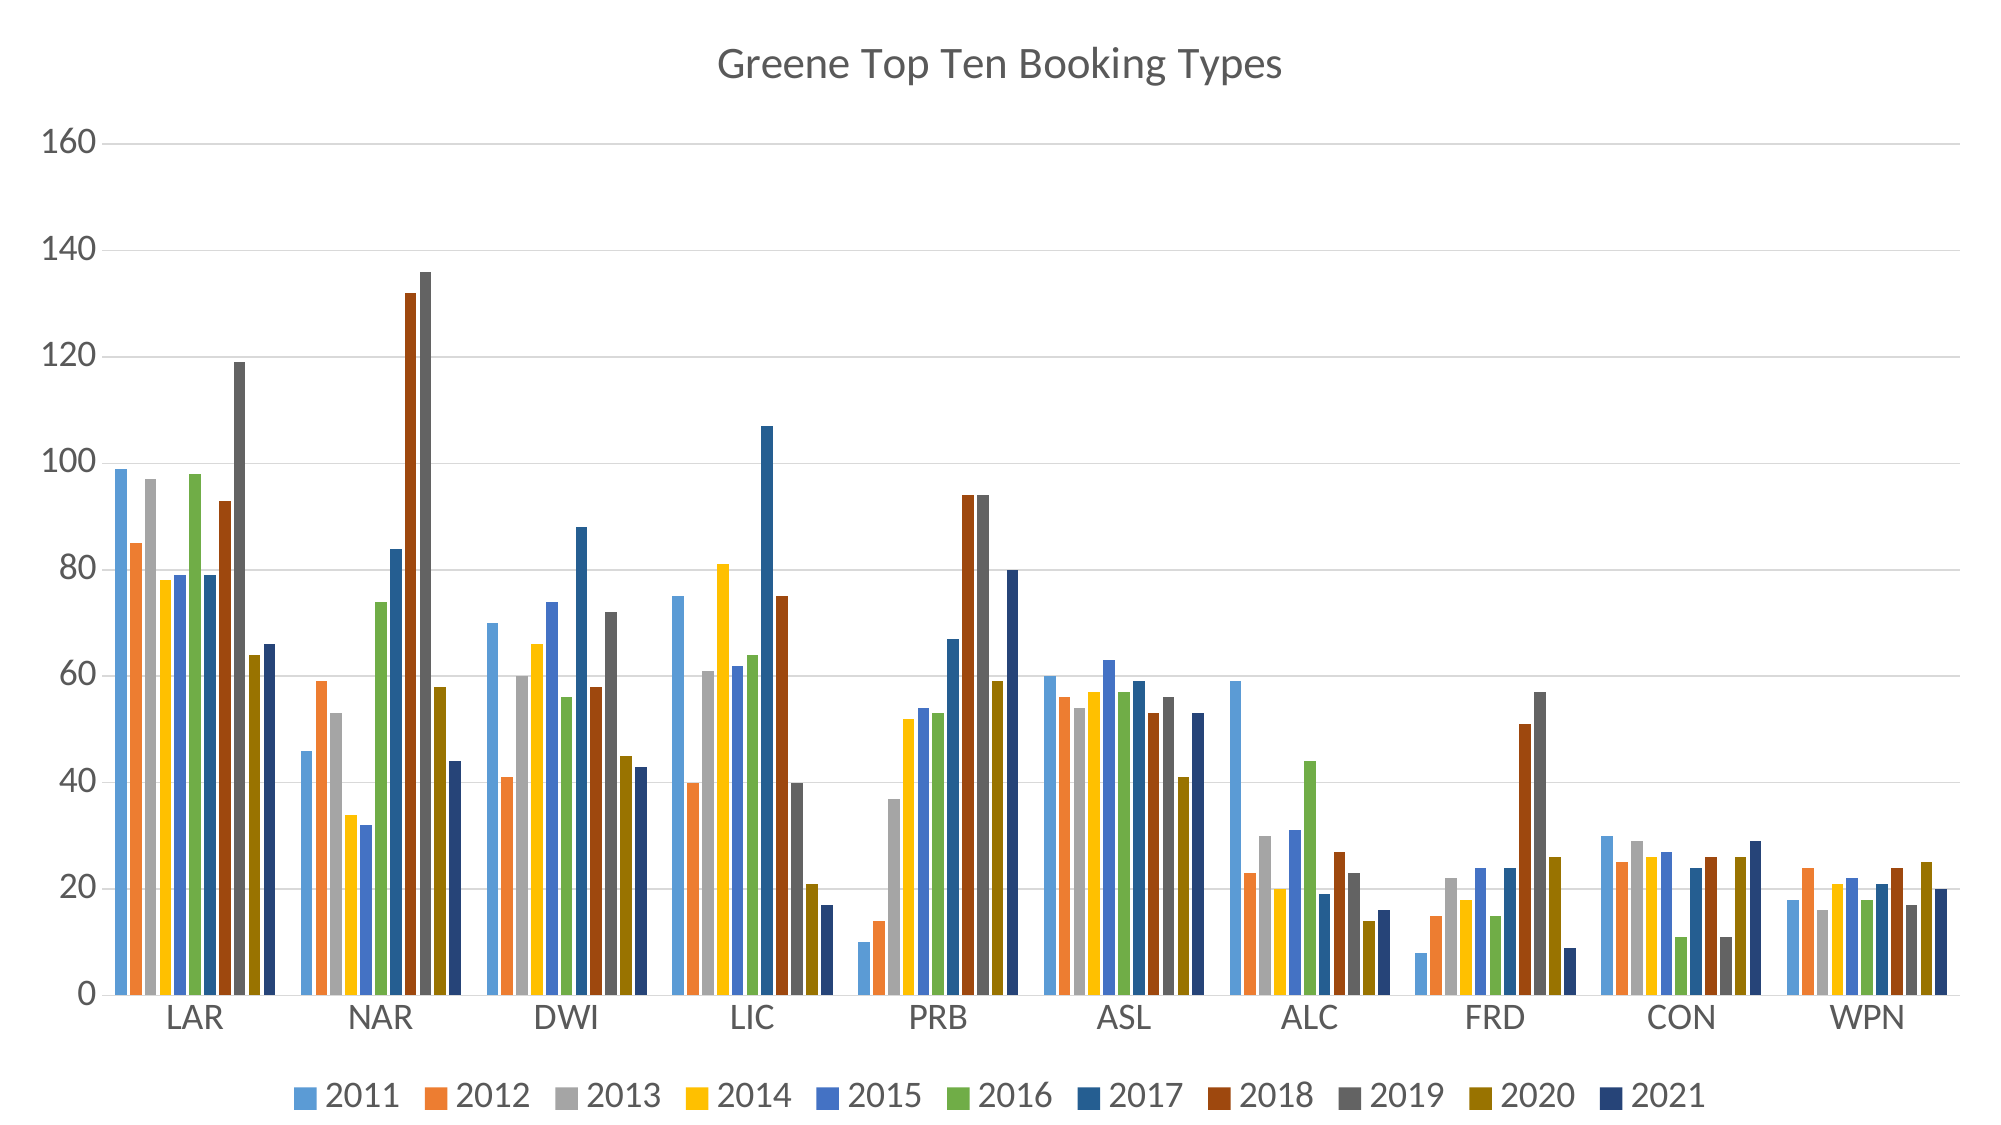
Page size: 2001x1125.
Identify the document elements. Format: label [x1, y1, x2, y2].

chart [0, 0, 2000, 1125]
